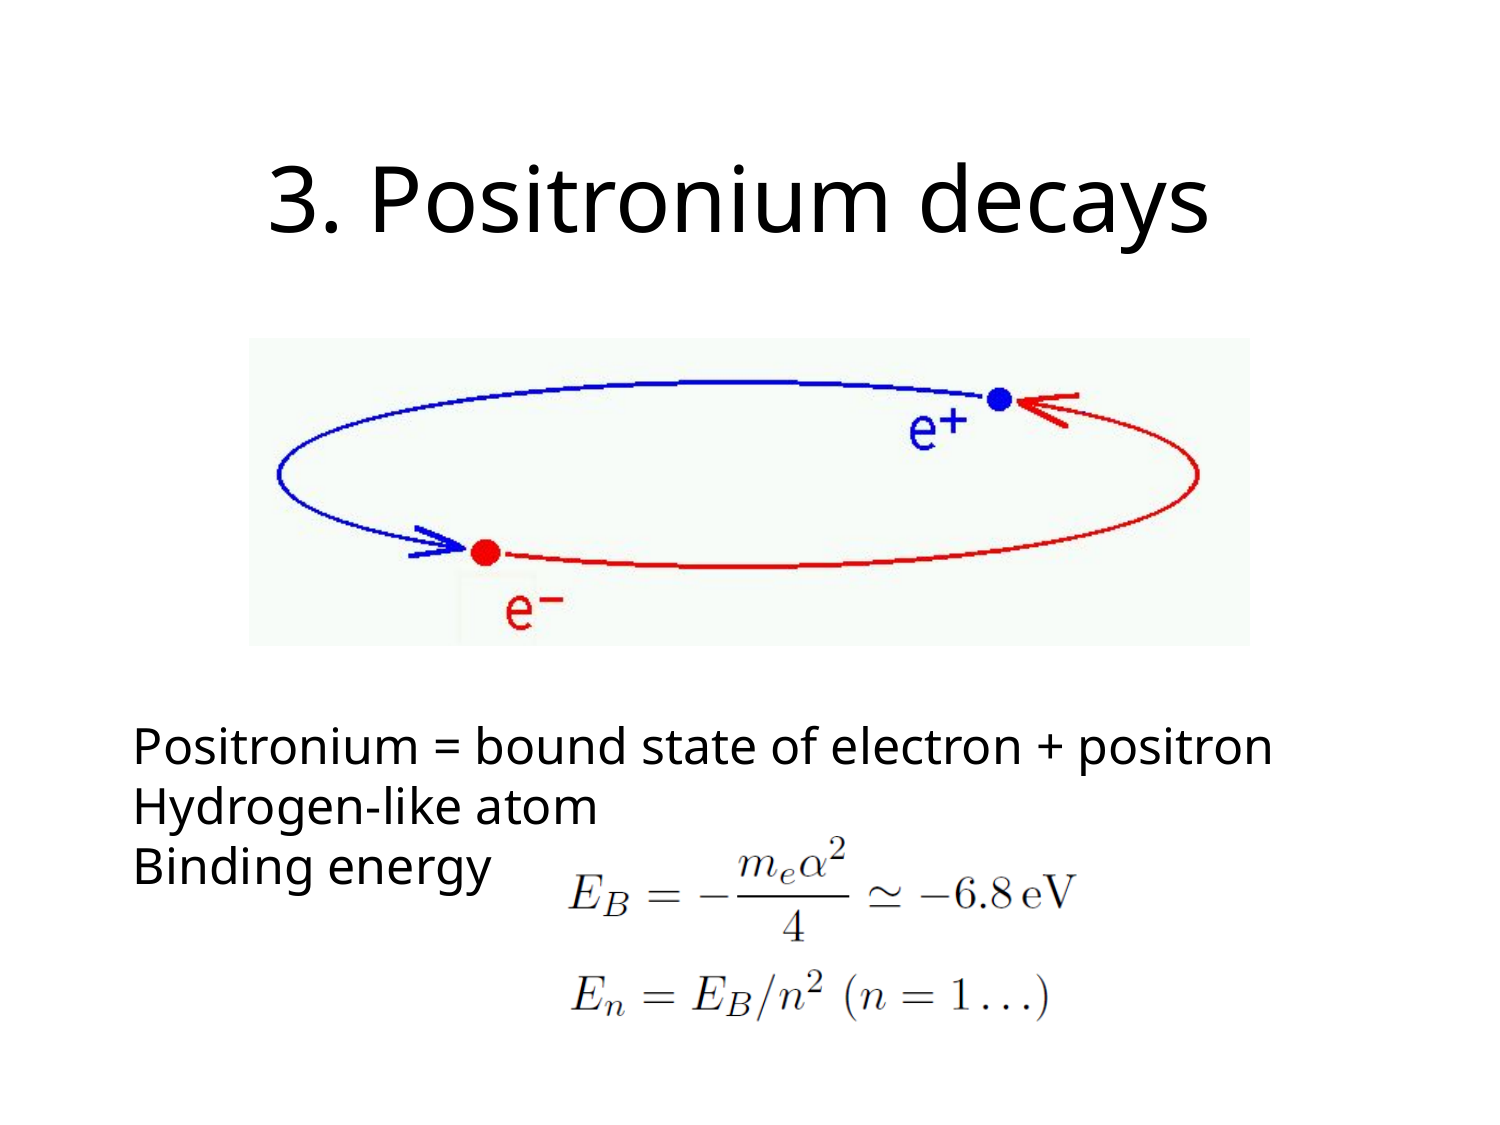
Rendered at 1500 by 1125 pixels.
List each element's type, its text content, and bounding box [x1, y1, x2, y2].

picture [249, 337, 1251, 647]
picture [537, 836, 1080, 948]
title 3. Positronium decays [64, 101, 1416, 290]
text_box Positronium = bound state of electron + positron Hydrogen-like atom Binding energy [117, 692, 1412, 917]
picture [566, 963, 1051, 1028]
